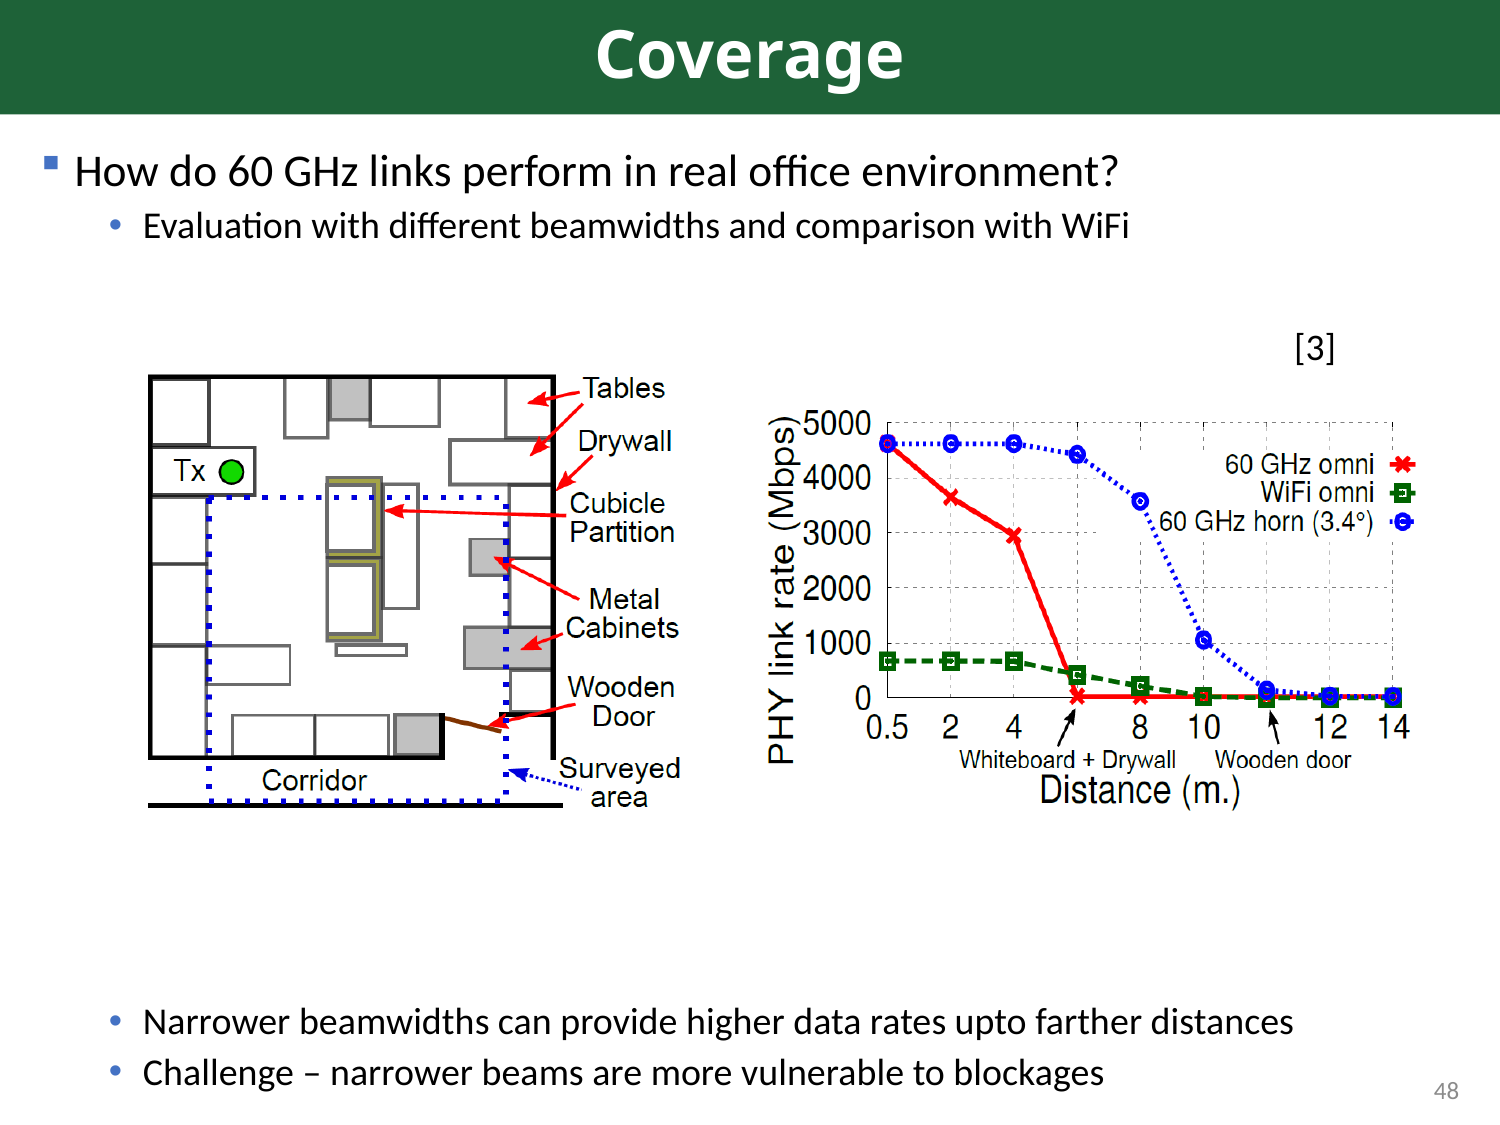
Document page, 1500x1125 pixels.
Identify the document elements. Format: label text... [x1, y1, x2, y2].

list How do 60 GHz links perform in real office environment? Evaluation with different beamwidths and comparison with WiFi Narrower beamwidths can provide higher data rates upto farther distances Challenge – narrower beams are more vulnerable to blockages [25, 139, 1475, 1102]
picture [752, 377, 1424, 817]
picture [118, 357, 692, 817]
text_box [3] [1279, 315, 1381, 376]
slide_number 48 [1136, 1059, 1475, 1120]
title Coverage [0, 0, 1500, 115]
